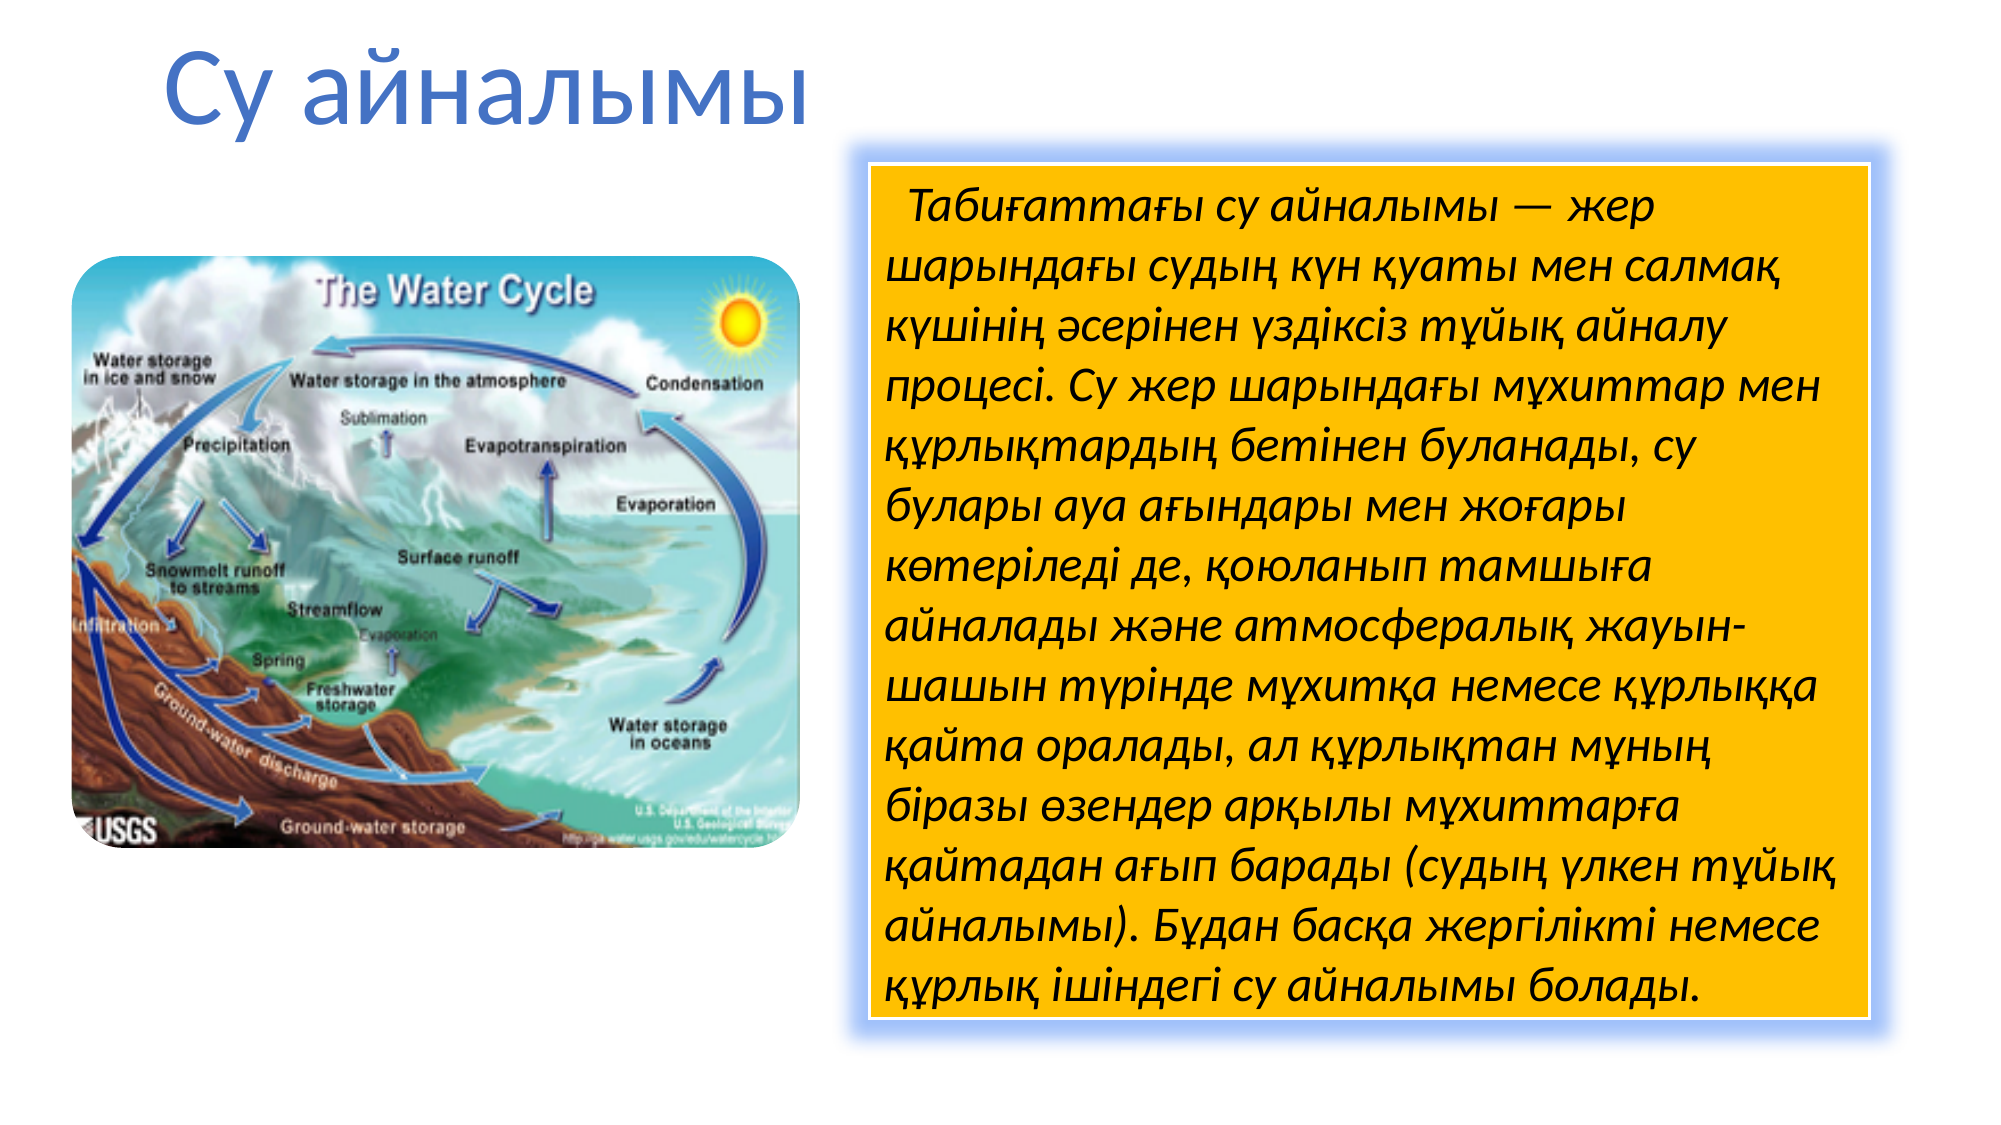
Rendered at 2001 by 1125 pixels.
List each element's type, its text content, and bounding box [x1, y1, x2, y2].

text_box Табиғаттағы су айналымы — жер шарындағы судың күн қуаты мен салмақ күшінің әсерінен үздіксіз тұйық айналу процесі. Су жер шарындағы мұхиттар мен құрлықтардың бетінен буланады, су булары ауа ағындары мен жоғары көтеріледі де, қоюланып тамшыға айналады және атмосфералық жауын-шашын түрінде мұхитқа немесе құрлыққа қайта оралады, ал құрлықтан мұның біразы өзендер арқылы мұхиттарға қайтадан ағып барады (судың үлкен тұйық айналымы). Бұдан басқа жергілікті немесе құрлық ішіндегі су айналымы болады. [868, 162, 1871, 1020]
picture [71, 256, 800, 848]
text_box Су айналымы [148, 4, 828, 155]
